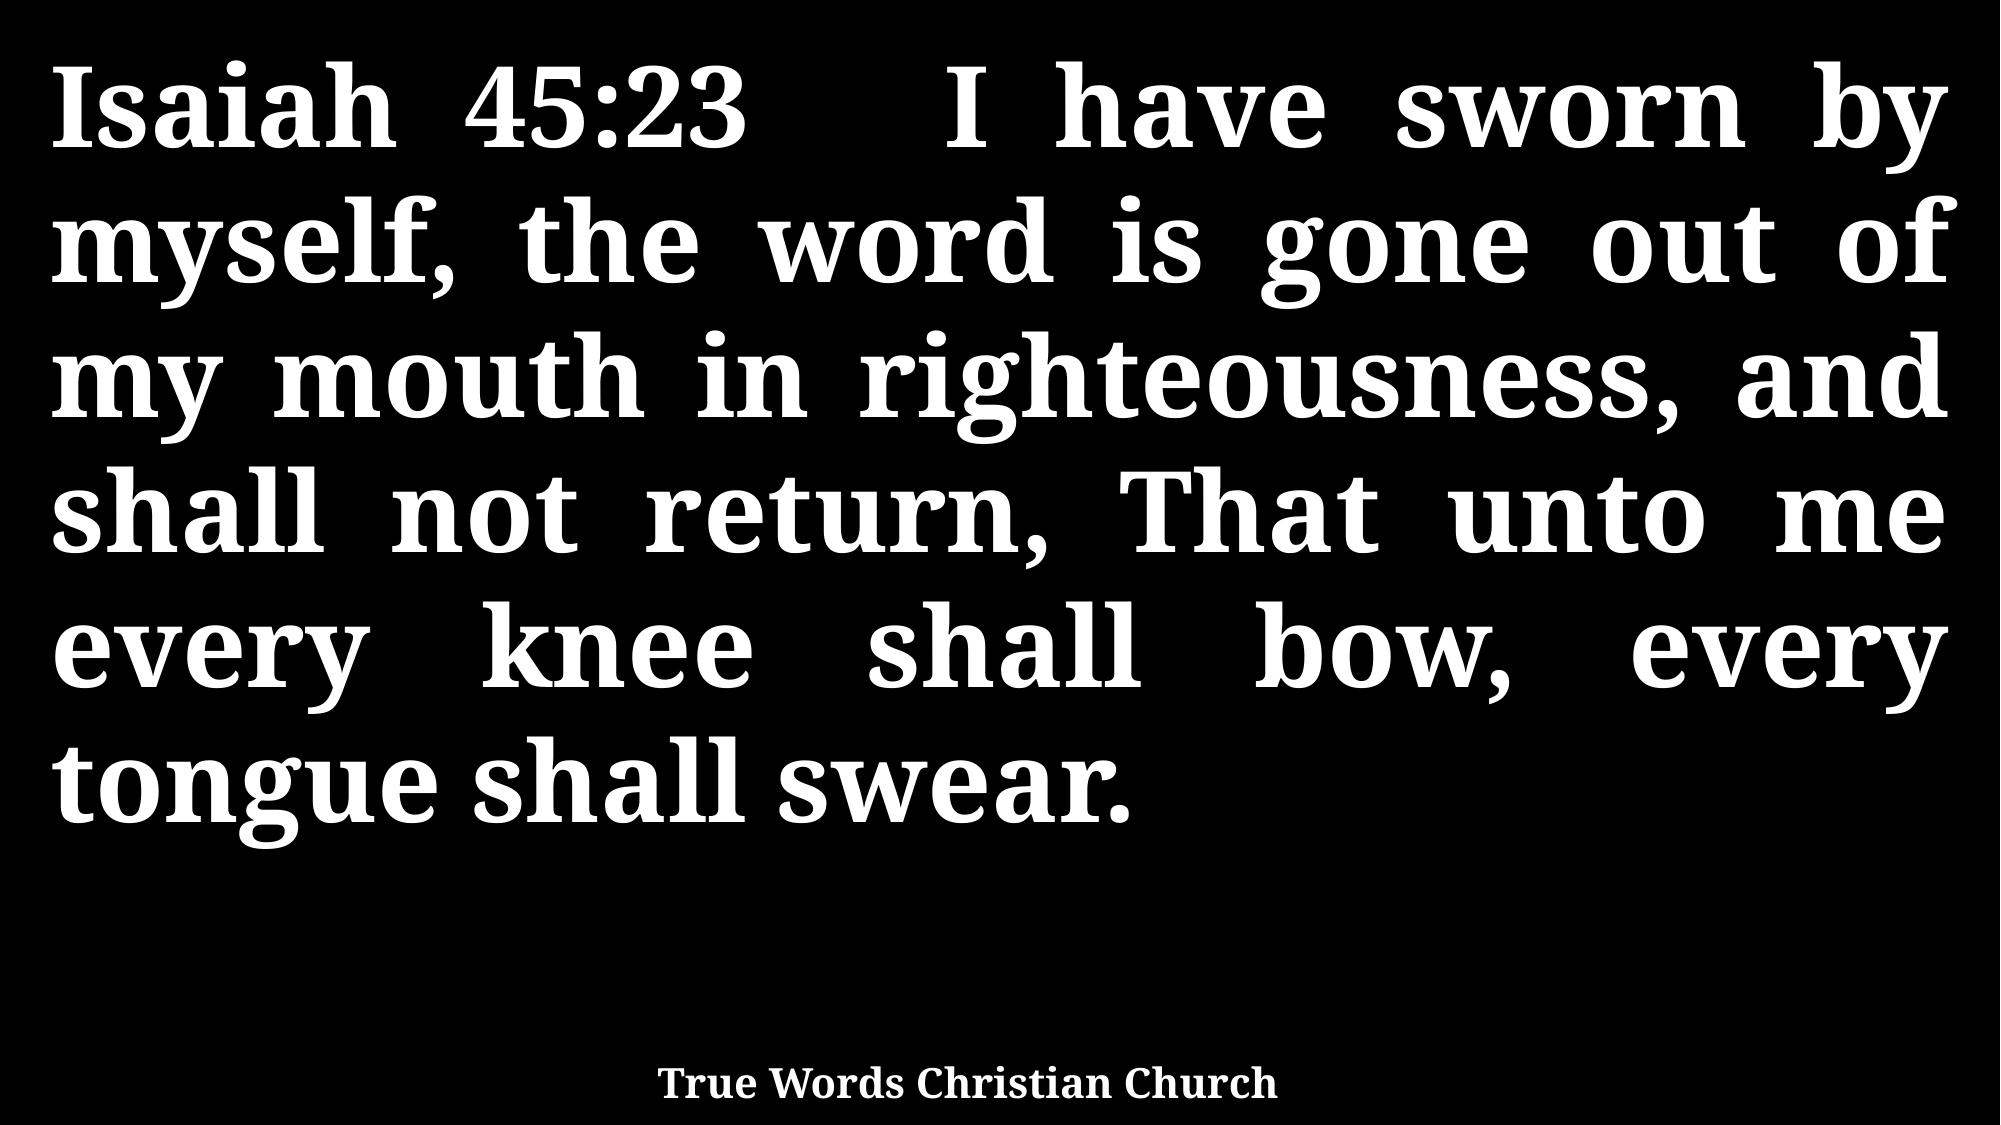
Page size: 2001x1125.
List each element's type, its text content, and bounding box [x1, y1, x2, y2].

text_box Isaiah 45:23 I have sworn by myself, the word is gone out of my mouth in righteousness, and shall not return, That unto me every knee shall bow, every tongue shall swear. [35, 27, 1965, 852]
text_box True Words Christian Church [642, 1049, 1294, 1114]
